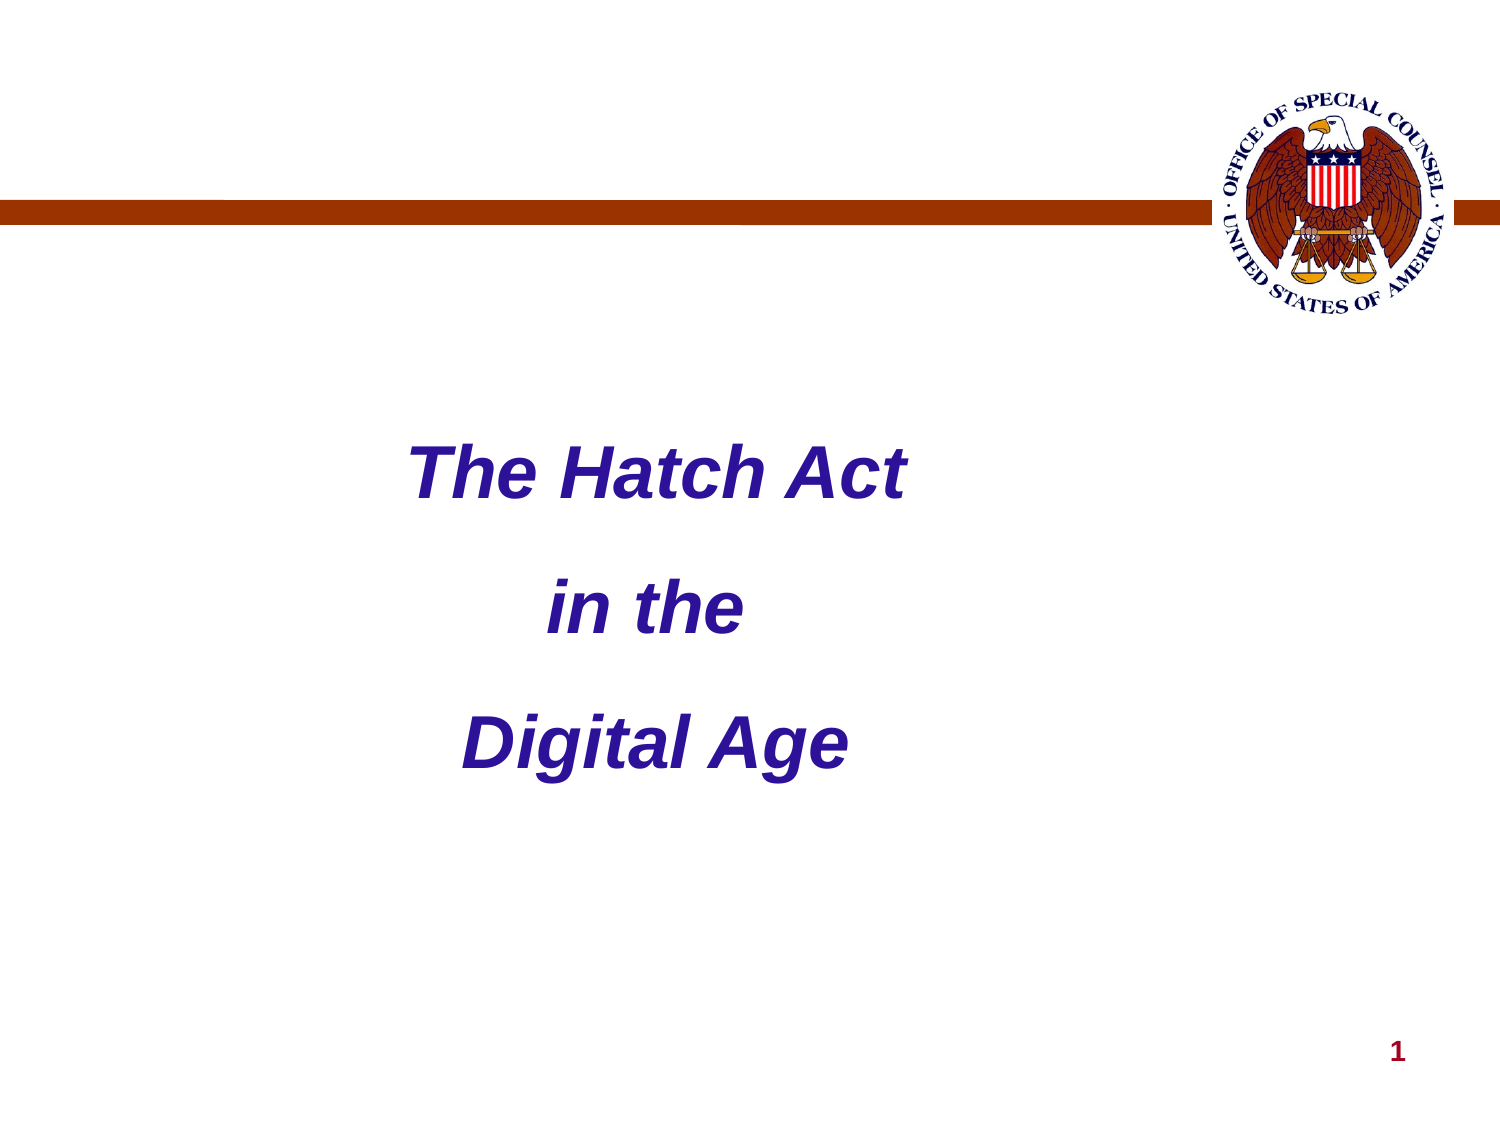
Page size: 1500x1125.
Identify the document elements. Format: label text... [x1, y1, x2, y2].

picture [1212, 87, 1454, 328]
text_box The Hatch Act in the Digital Age [87, 274, 1225, 938]
slide_number 1 [1374, 1024, 1500, 1101]
